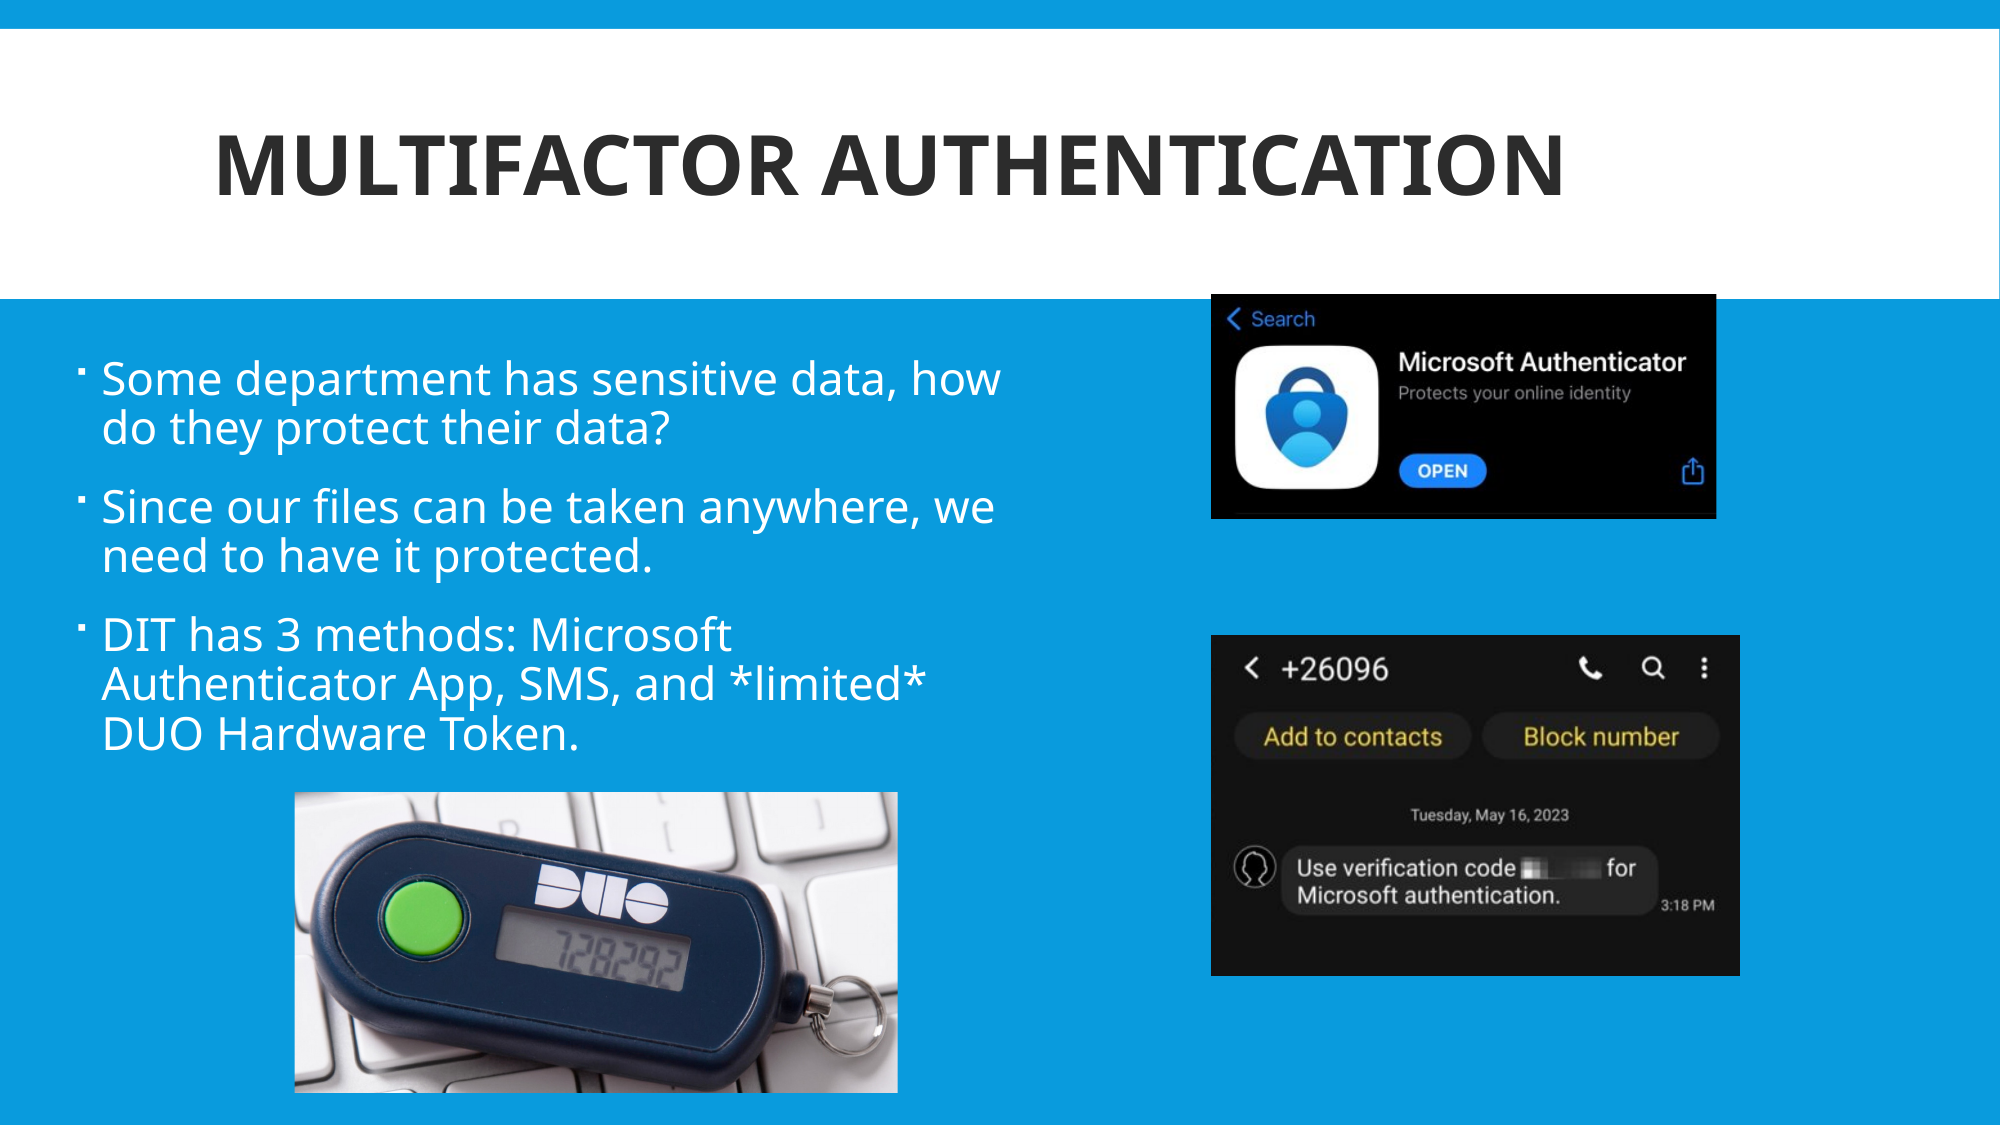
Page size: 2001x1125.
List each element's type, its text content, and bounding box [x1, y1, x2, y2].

picture [1212, 636, 1739, 975]
picture [295, 793, 897, 1092]
list Some department has sensitive data, how do they protect their data? Since our files can be taken anywhere, we need to have it protected. DIT has 3 methods: Microsoft Authenticator App, SMS, and *limited* DUO Hardware Token. [56, 348, 1036, 1039]
title Multifactor Authentication [197, 46, 1803, 295]
picture [1210, 293, 1717, 518]
